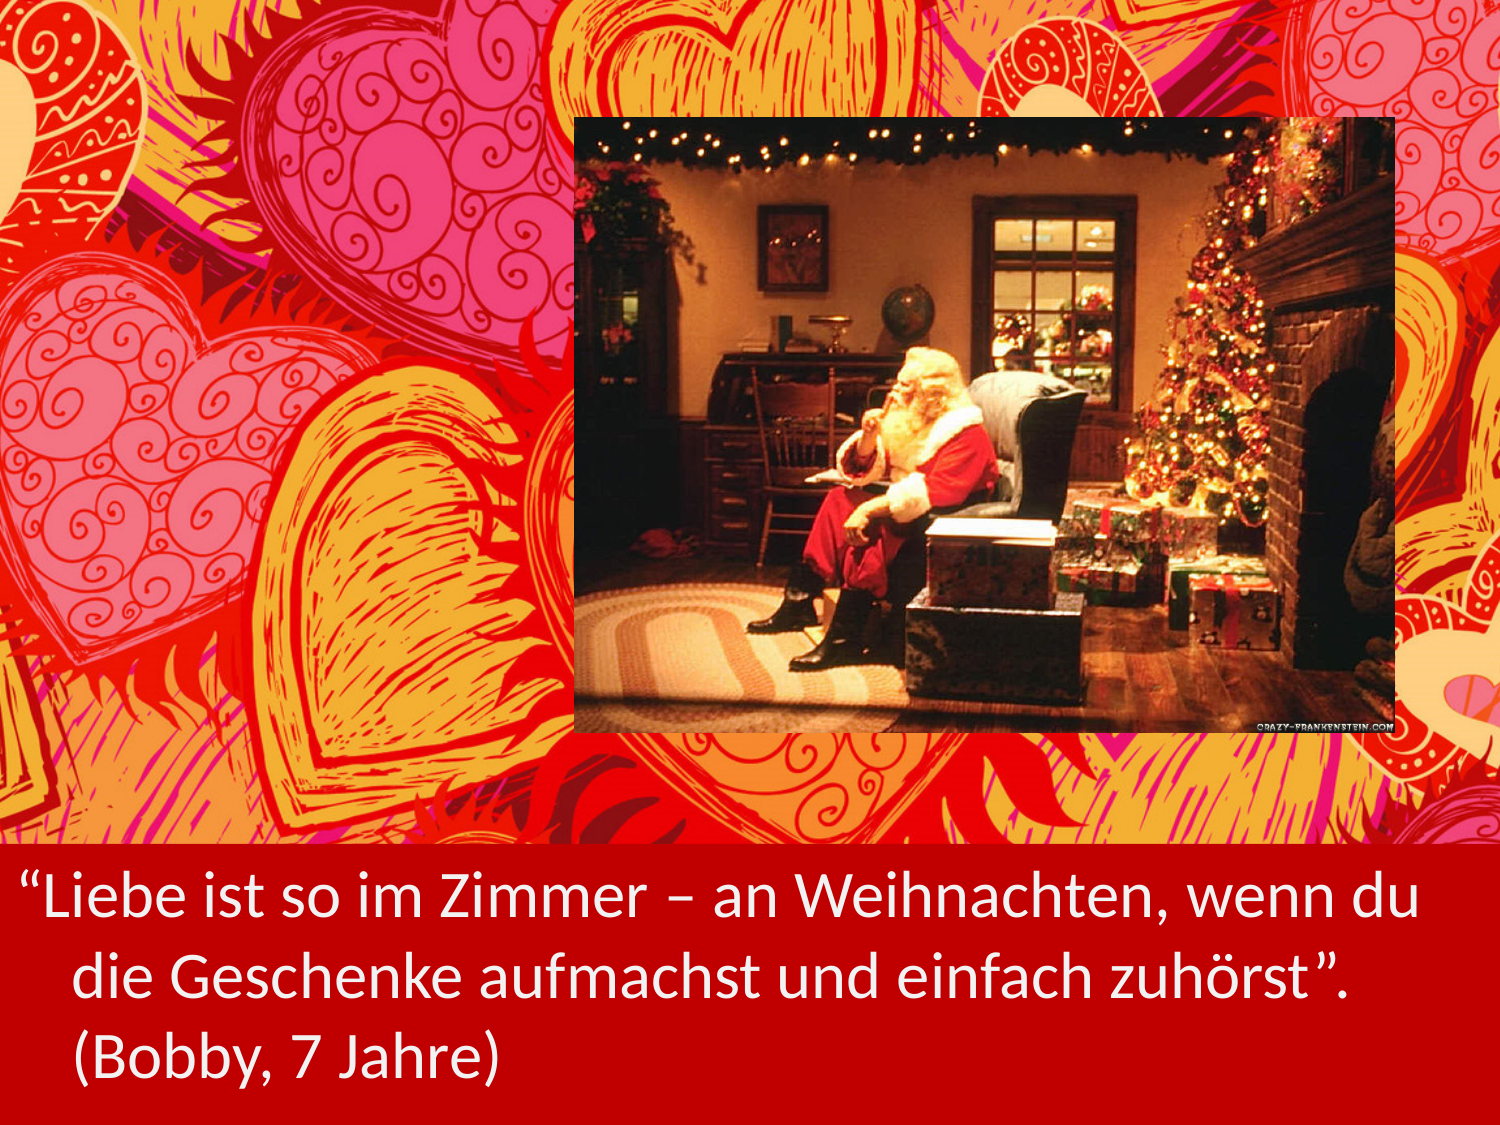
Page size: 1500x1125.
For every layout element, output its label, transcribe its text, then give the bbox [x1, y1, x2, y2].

picture [0, 0, 1500, 843]
list “Liebe ist so im Zimmer – an Weihnachten, wenn du die Geschenke aufmachst und einfach zuhörst”. (Bobby, 7 Jahre) [0, 843, 1500, 1125]
